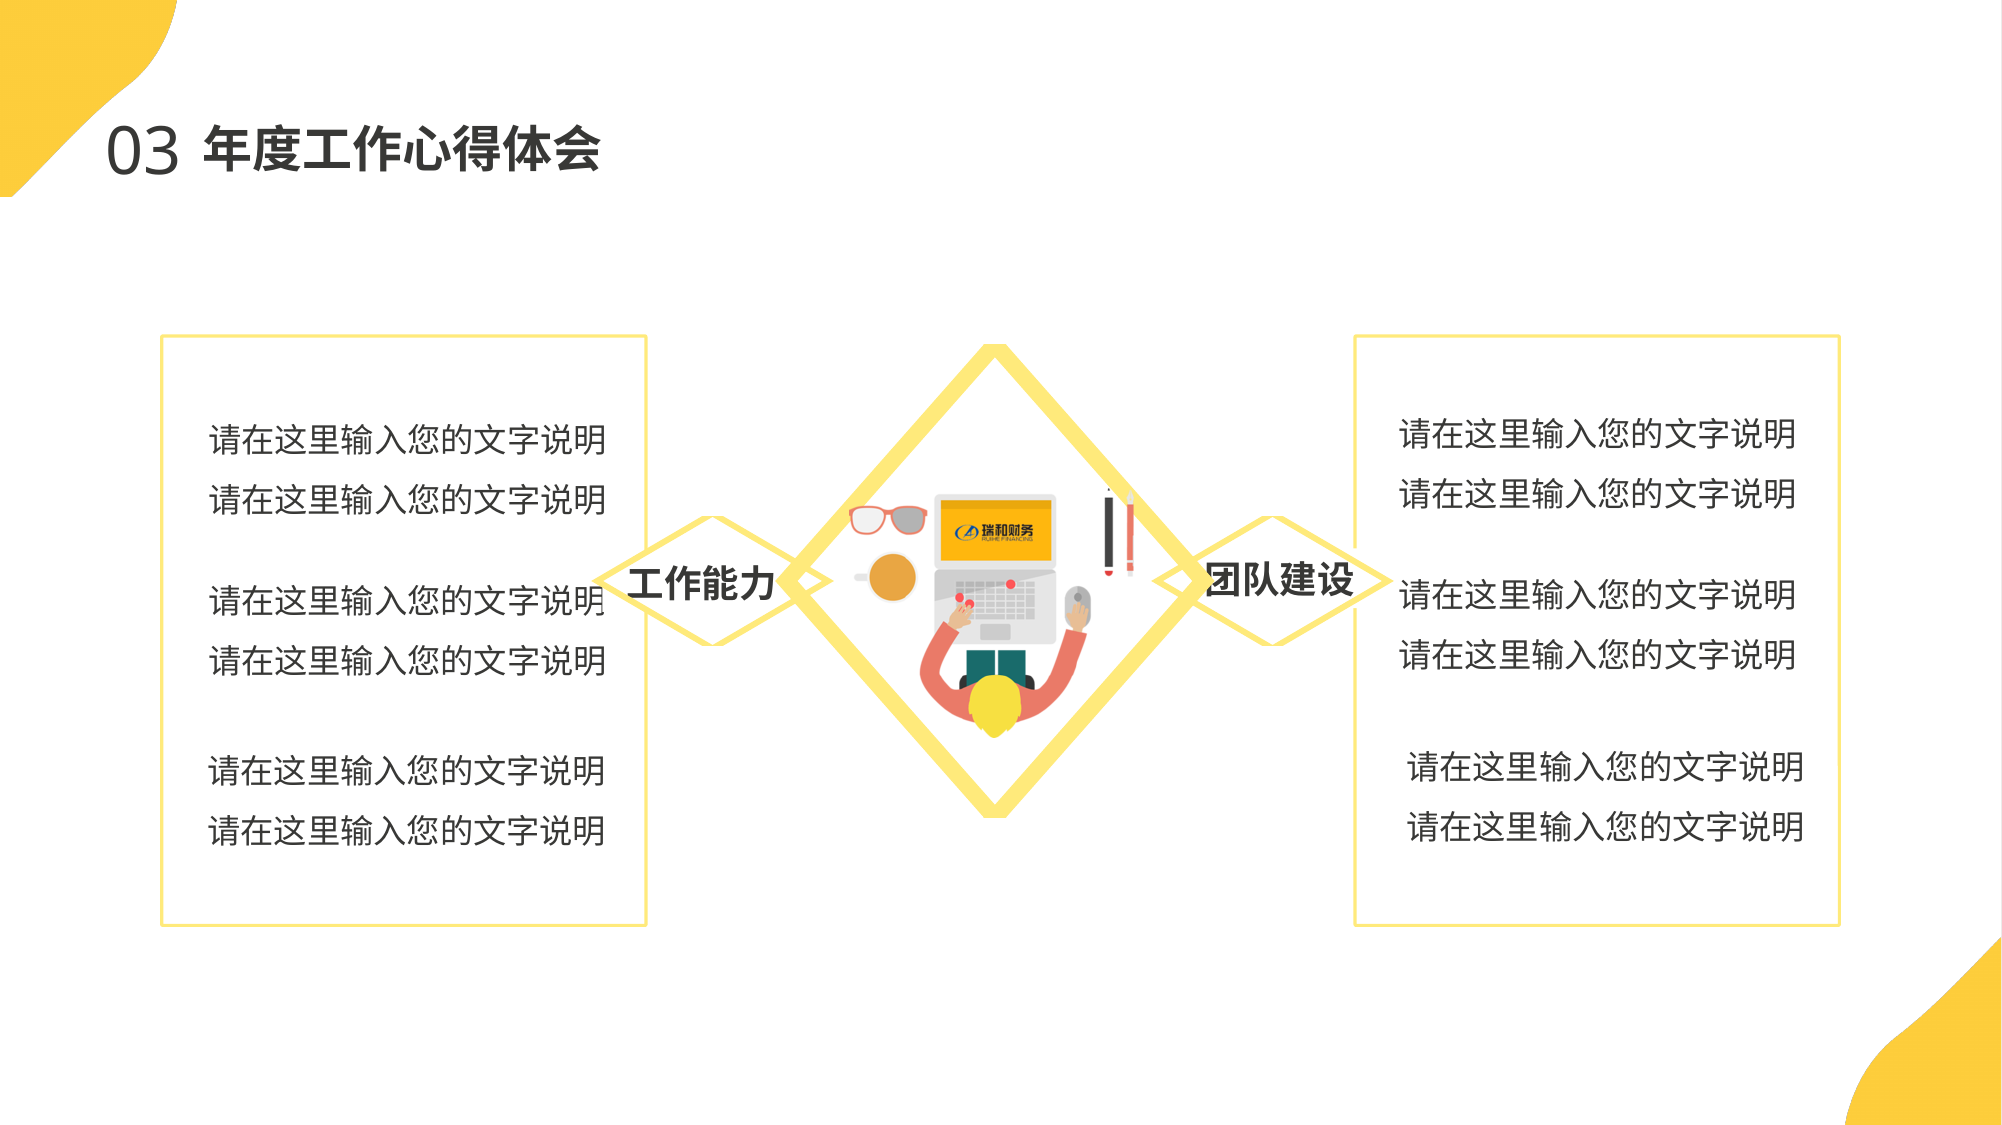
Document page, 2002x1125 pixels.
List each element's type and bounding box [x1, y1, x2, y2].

picture [1842, 0, 2002, 1125]
text_box [1150, 335, 1840, 926]
text_box [774, 343, 1215, 818]
text_box [161, 335, 835, 926]
picture [0, 0, 179, 197]
